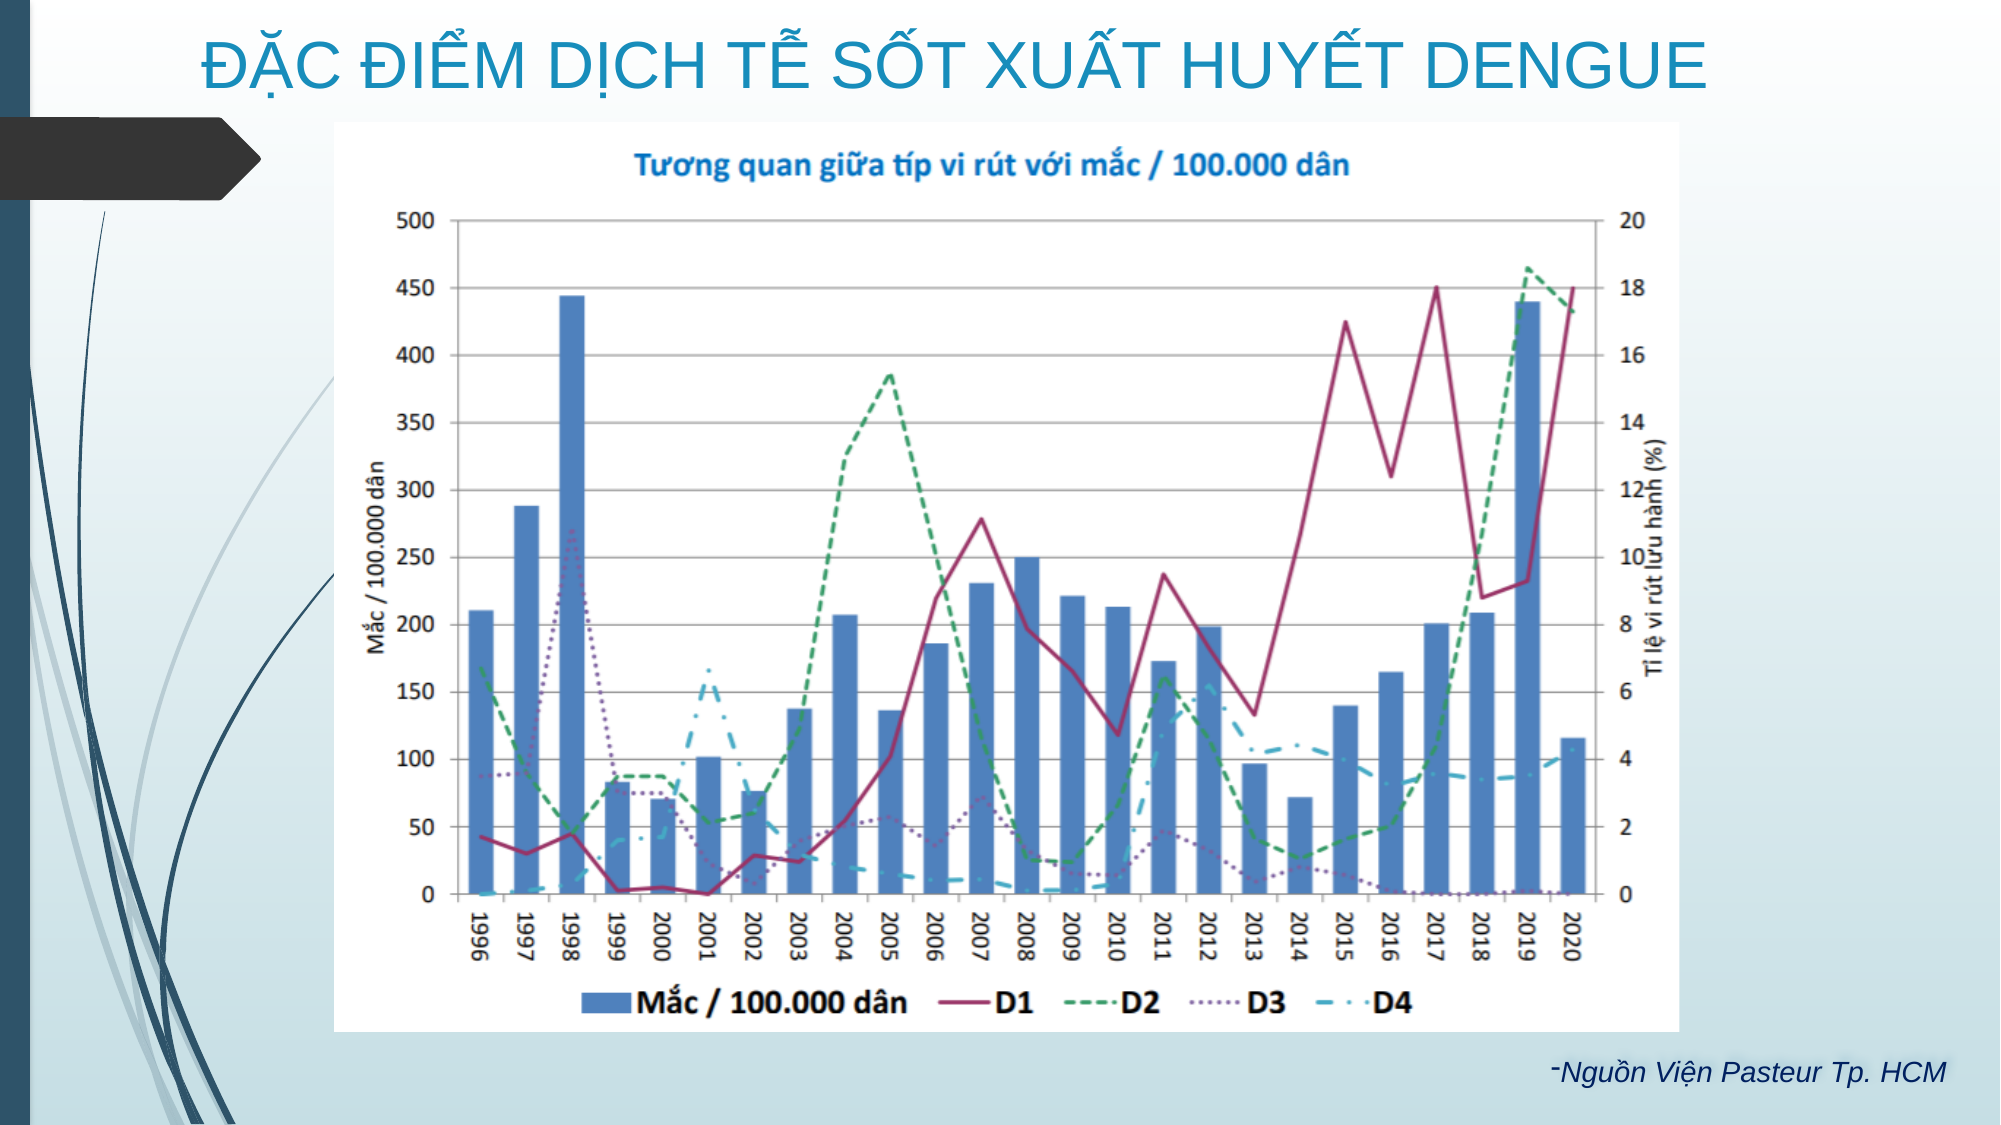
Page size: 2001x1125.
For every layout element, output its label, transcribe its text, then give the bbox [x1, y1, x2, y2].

picture [333, 121, 1680, 1032]
text_box Nguồn Viện Pasteur Tp. HCM [1536, 1045, 1962, 1096]
title ĐẶC ĐIỂM DỊCH TỄ SỐT XUẤT HUYẾT DENGUE [186, 14, 1787, 109]
